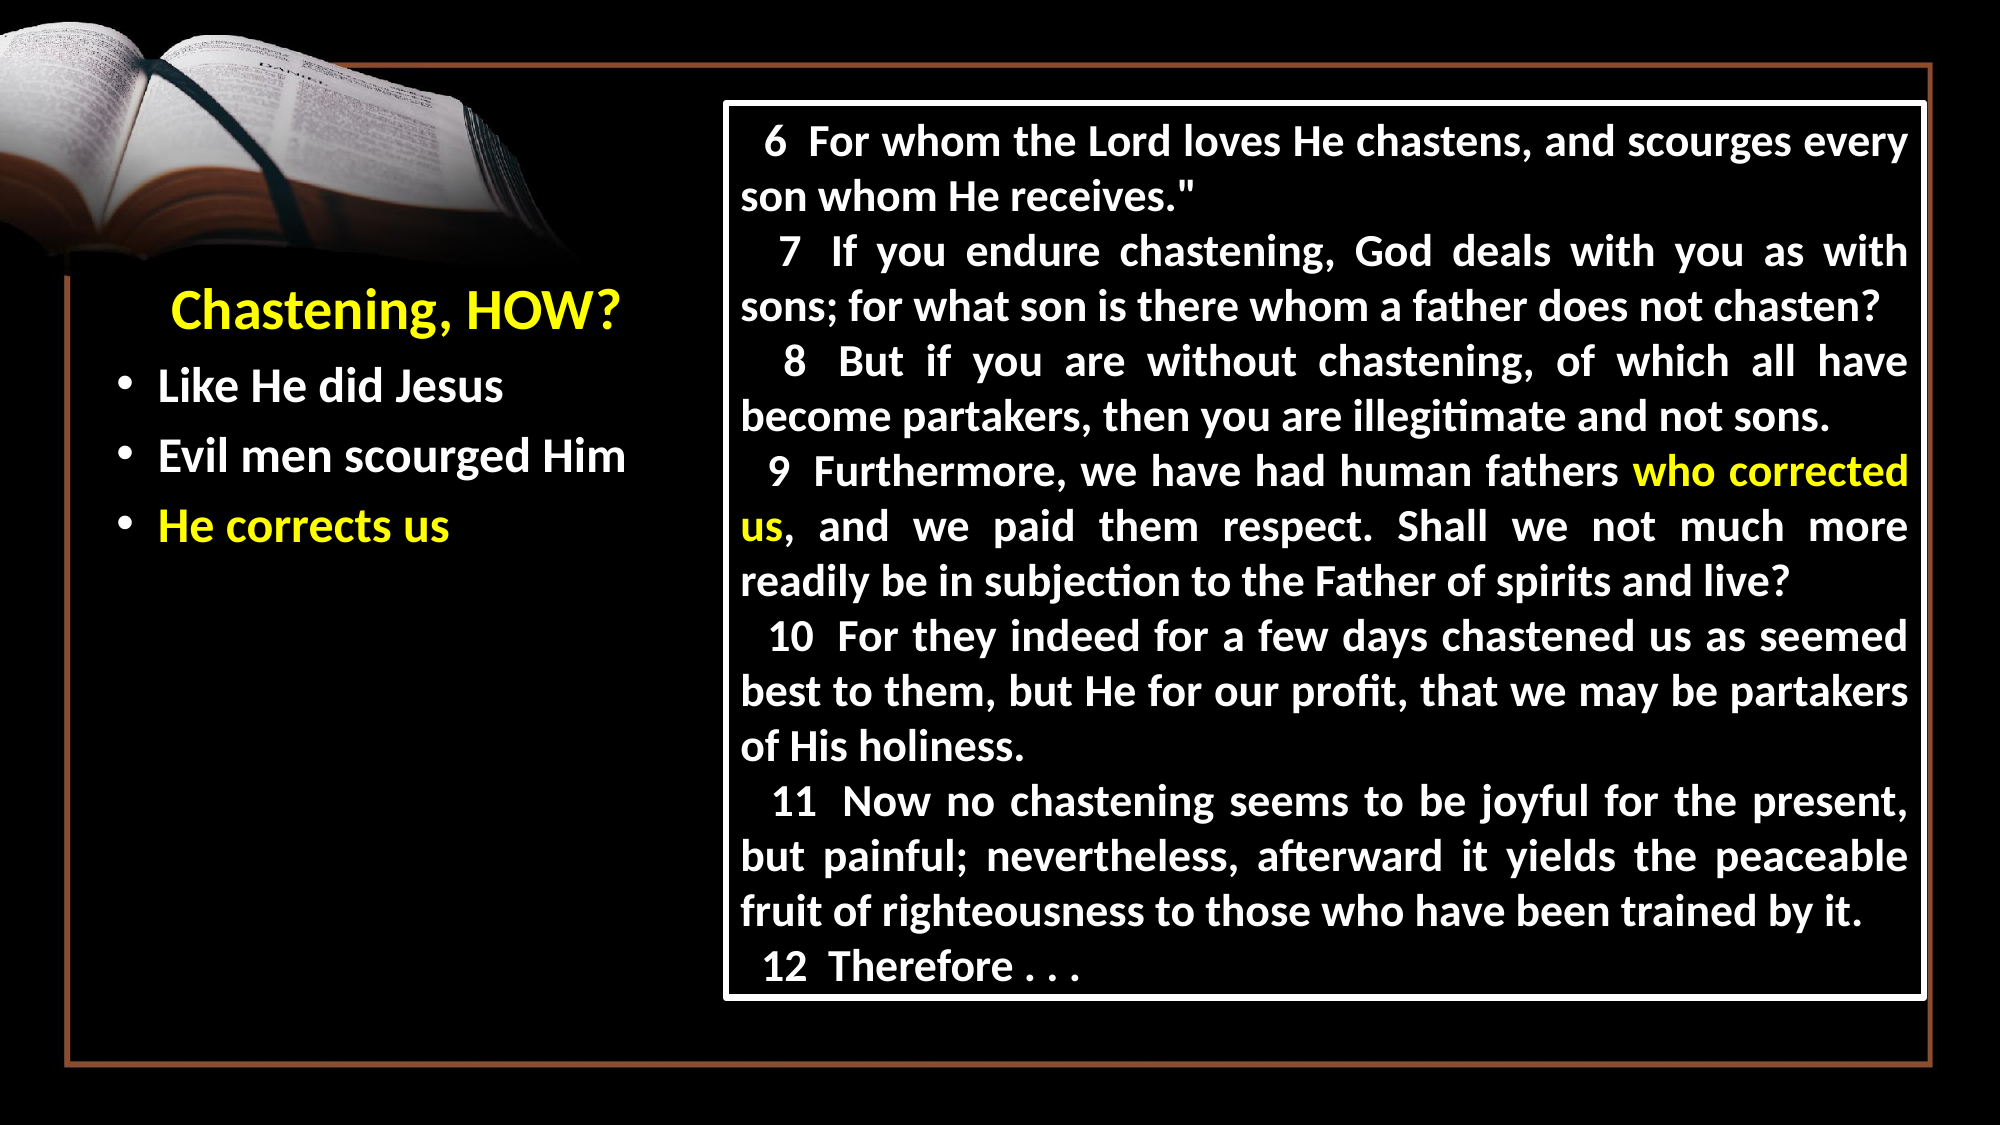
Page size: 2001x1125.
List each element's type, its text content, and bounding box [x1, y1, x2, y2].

text_box 6 For whom the Lord loves He chastens, and scourges every son whom He receives." 7 If you endure chastening, God deals with you as with sons; for what son is there whom a father does not chasten? 8 But if you are without chastening, of which all have become partakers, then you are illegitimate and not sons. 9 Furthermore, we have had human fathers who corrected us, and we paid them respect. Shall we not much more readily be in subjection to the Father of spirits and live? 10 For they indeed for a few days chastened us as seemed best to them, but He for our profit, that we may be partakers of His holiness. 11 Now no chastening seems to be joyful for the present, but painful; nevertheless, afterward it yields the peaceable fruit of righteousness to those who have been trained by it. 12 Therefore . . . [725, 103, 1925, 998]
text_box Chastening, HOW? Like He did Jesus Evil men scourged Him He corrects us [101, 264, 692, 561]
picture [0, 0, 2000, 1125]
